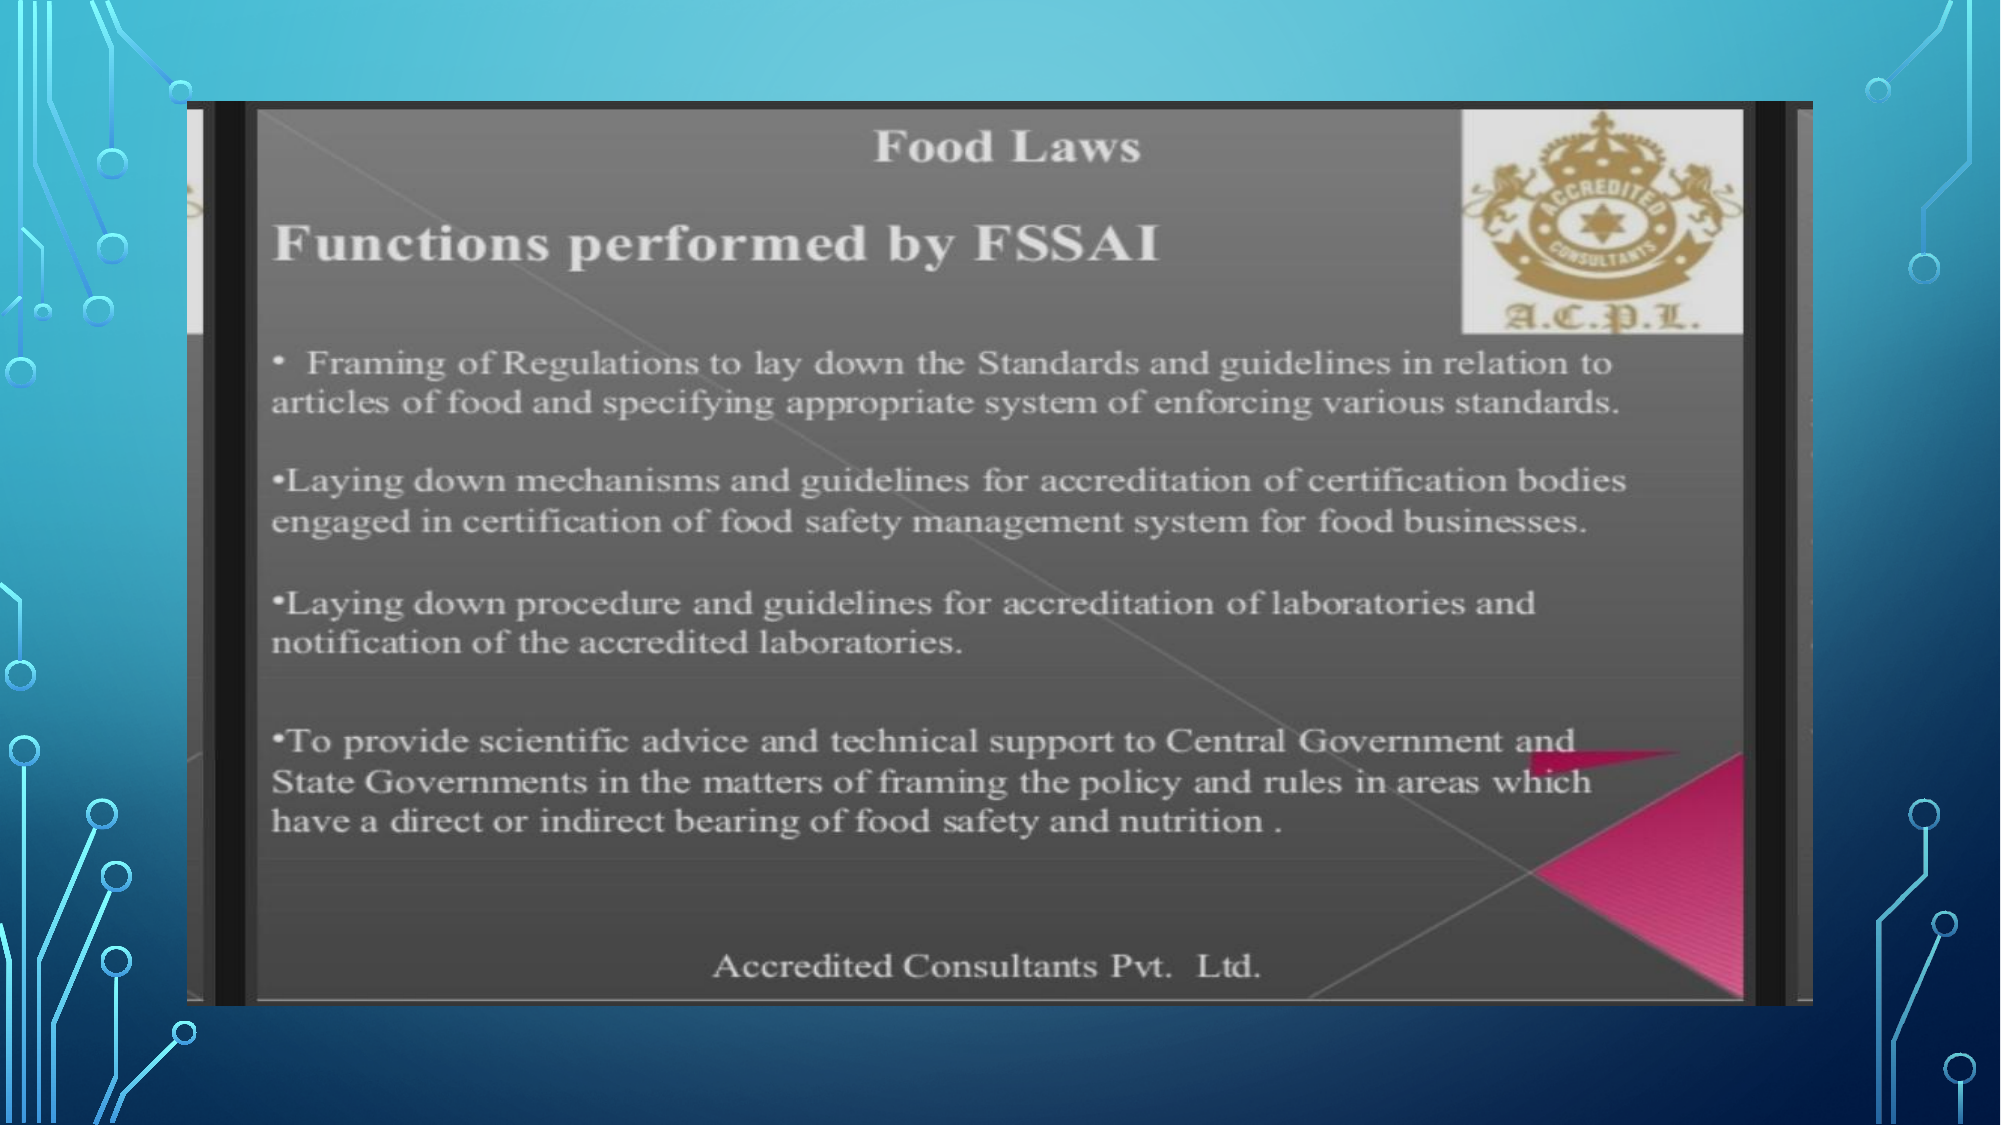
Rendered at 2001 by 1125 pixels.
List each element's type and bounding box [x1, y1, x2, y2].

list [186, 101, 1813, 1007]
